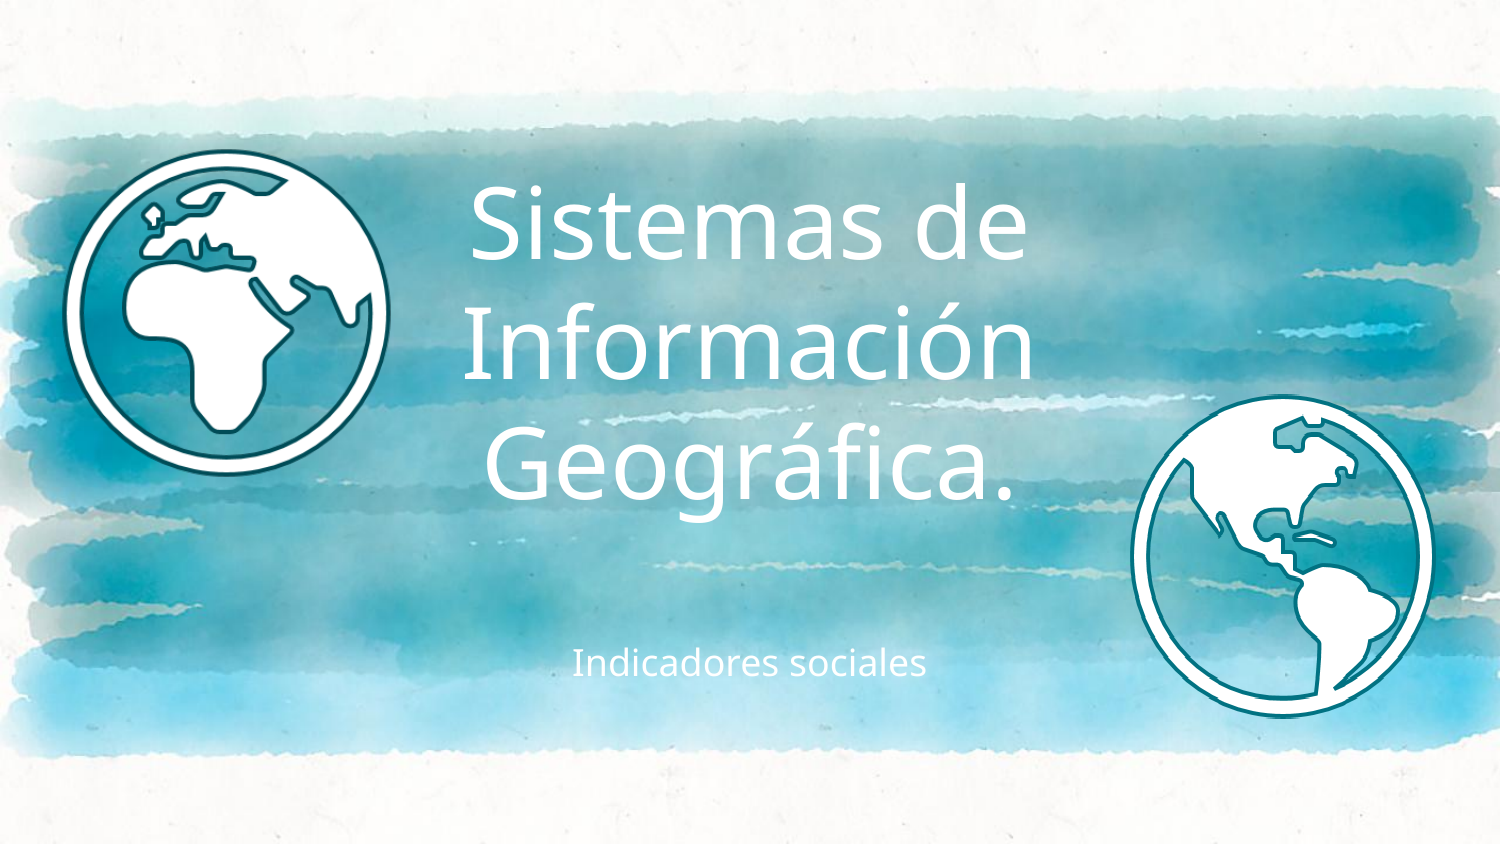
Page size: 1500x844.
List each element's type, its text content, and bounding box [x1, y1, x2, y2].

picture [0, 0, 1500, 844]
title Sistemas de Información Geográfica. Indicadores sociales [435, 326, 1288, 517]
